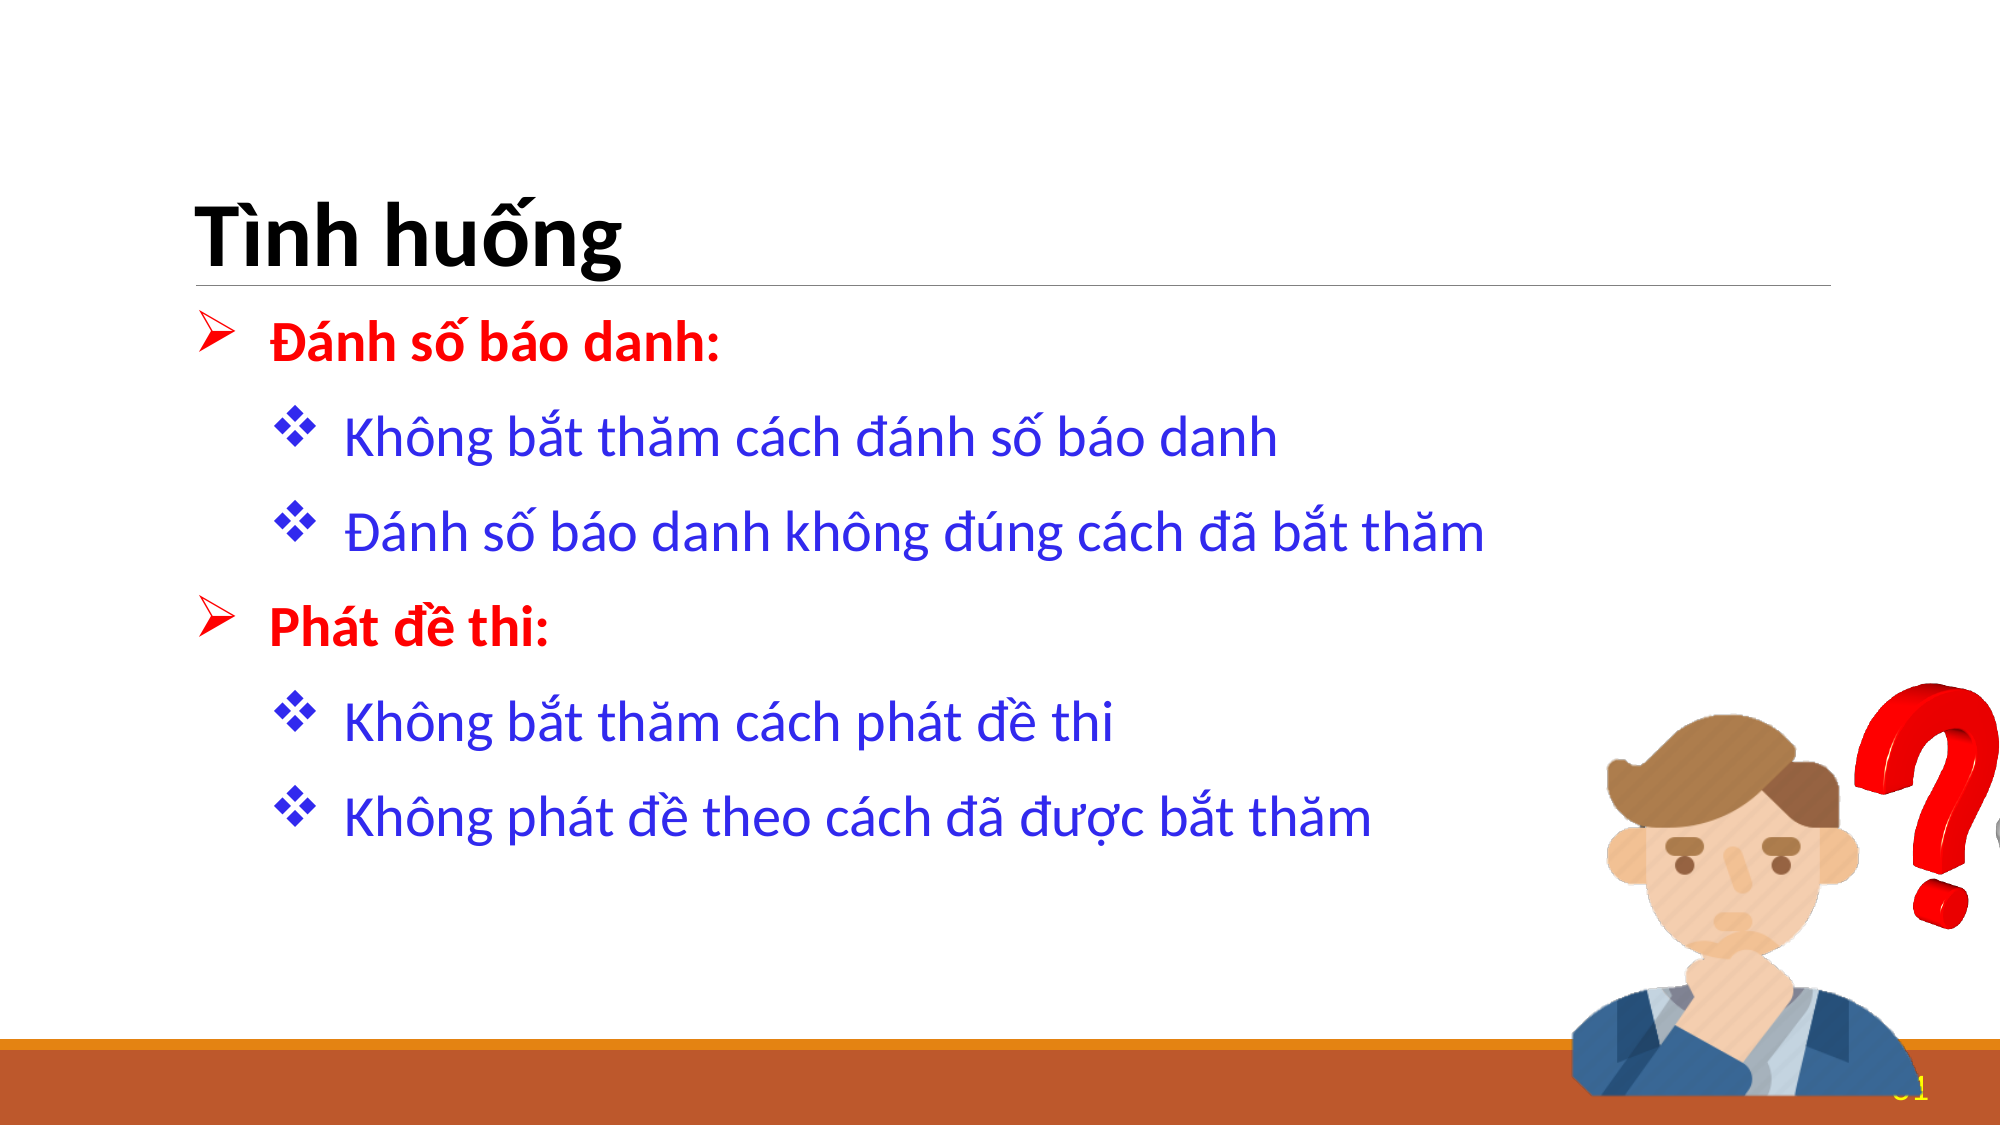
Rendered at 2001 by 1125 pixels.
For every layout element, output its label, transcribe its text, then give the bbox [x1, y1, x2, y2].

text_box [1570, 678, 2000, 1101]
text_box Tình huống [179, 167, 1944, 293]
slide_number 31 [1729, 1110, 1945, 1116]
text_box Đánh số báo danh: Không bắt thăm cách đánh số báo danh Đánh số báo danh không đúng cách đã bắt thăm Phát đề thi: Không bắt thăm cách phát đề thi Không phát đề theo cách đã được bắt thăm [179, 296, 1830, 856]
